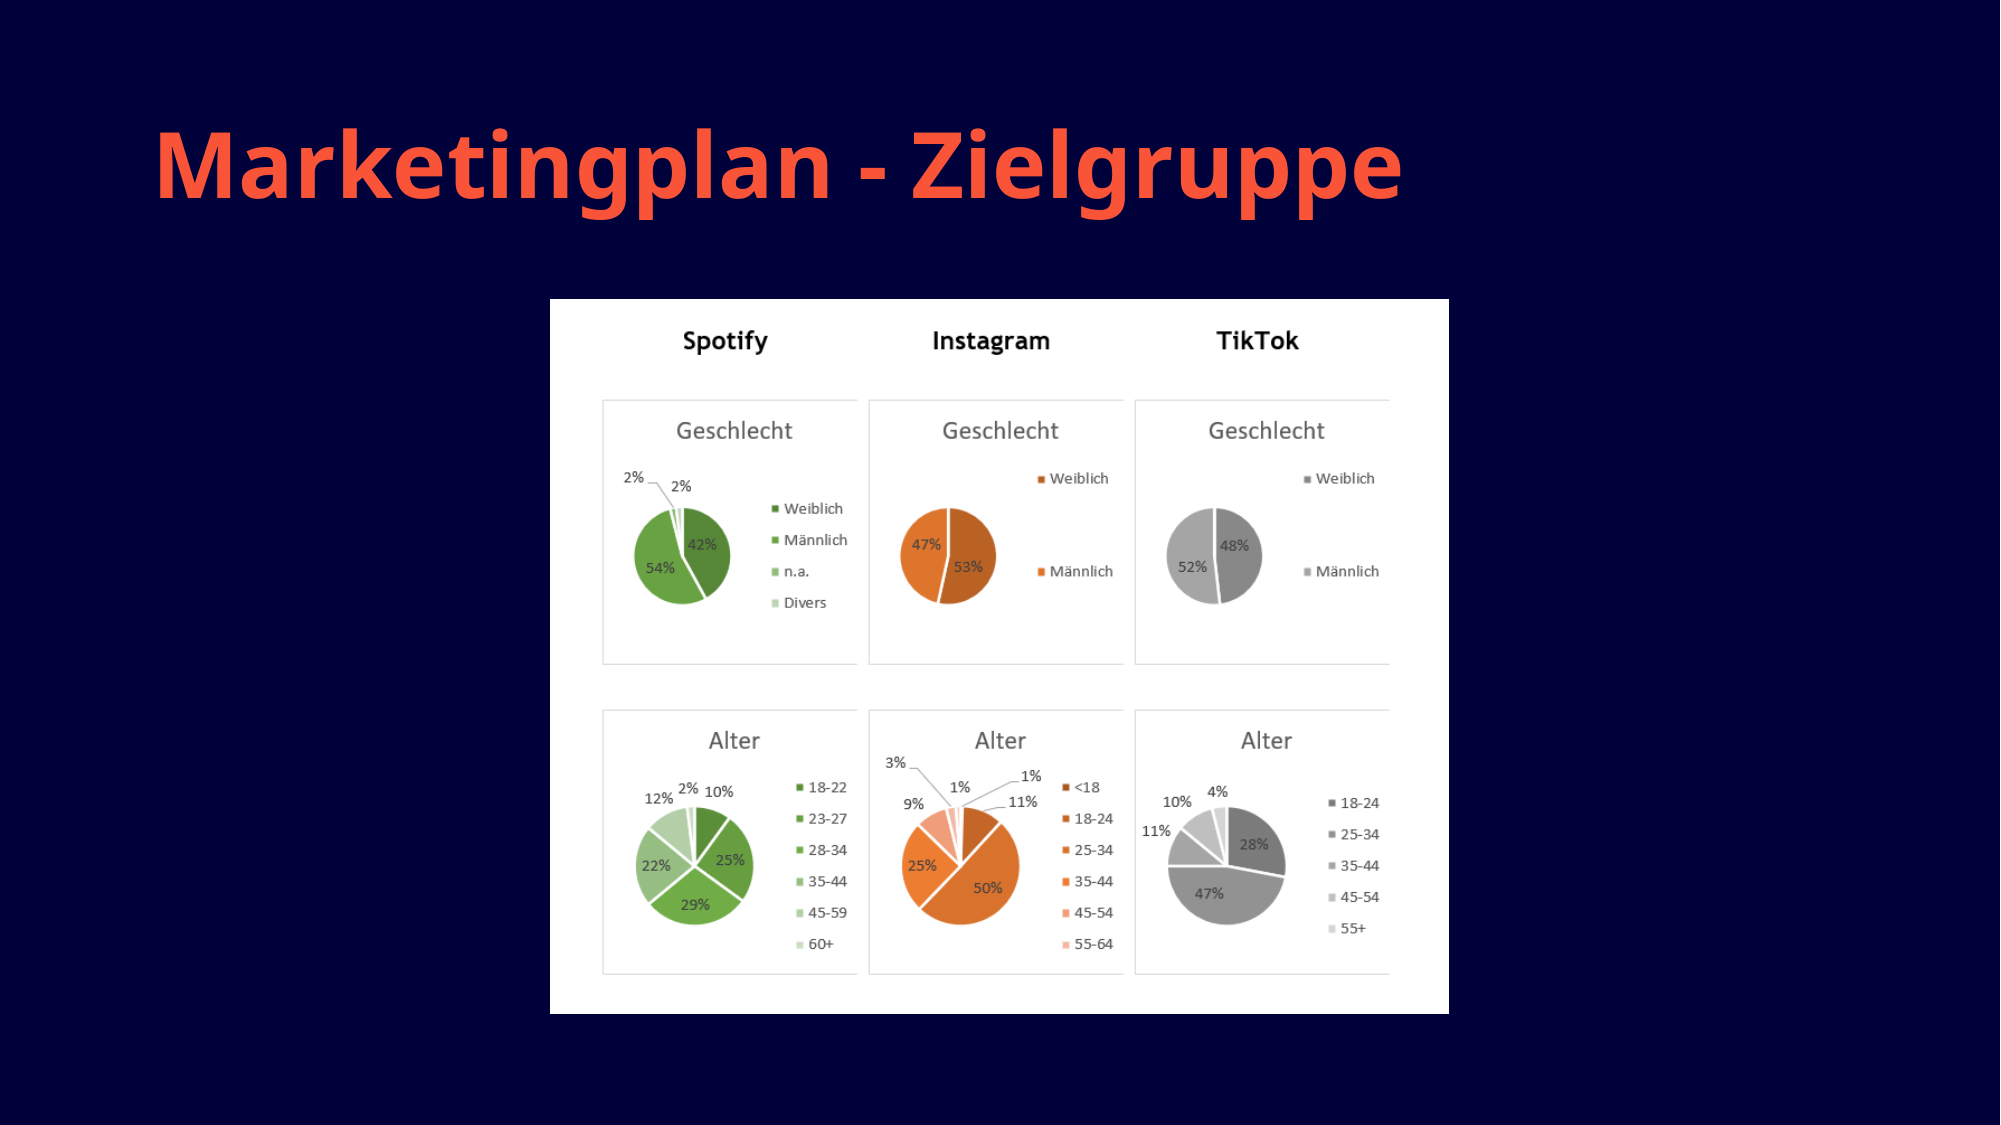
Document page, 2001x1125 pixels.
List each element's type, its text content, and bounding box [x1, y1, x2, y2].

title Marketingplan - Zielgruppe [137, 59, 1863, 278]
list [550, 299, 1449, 1014]
